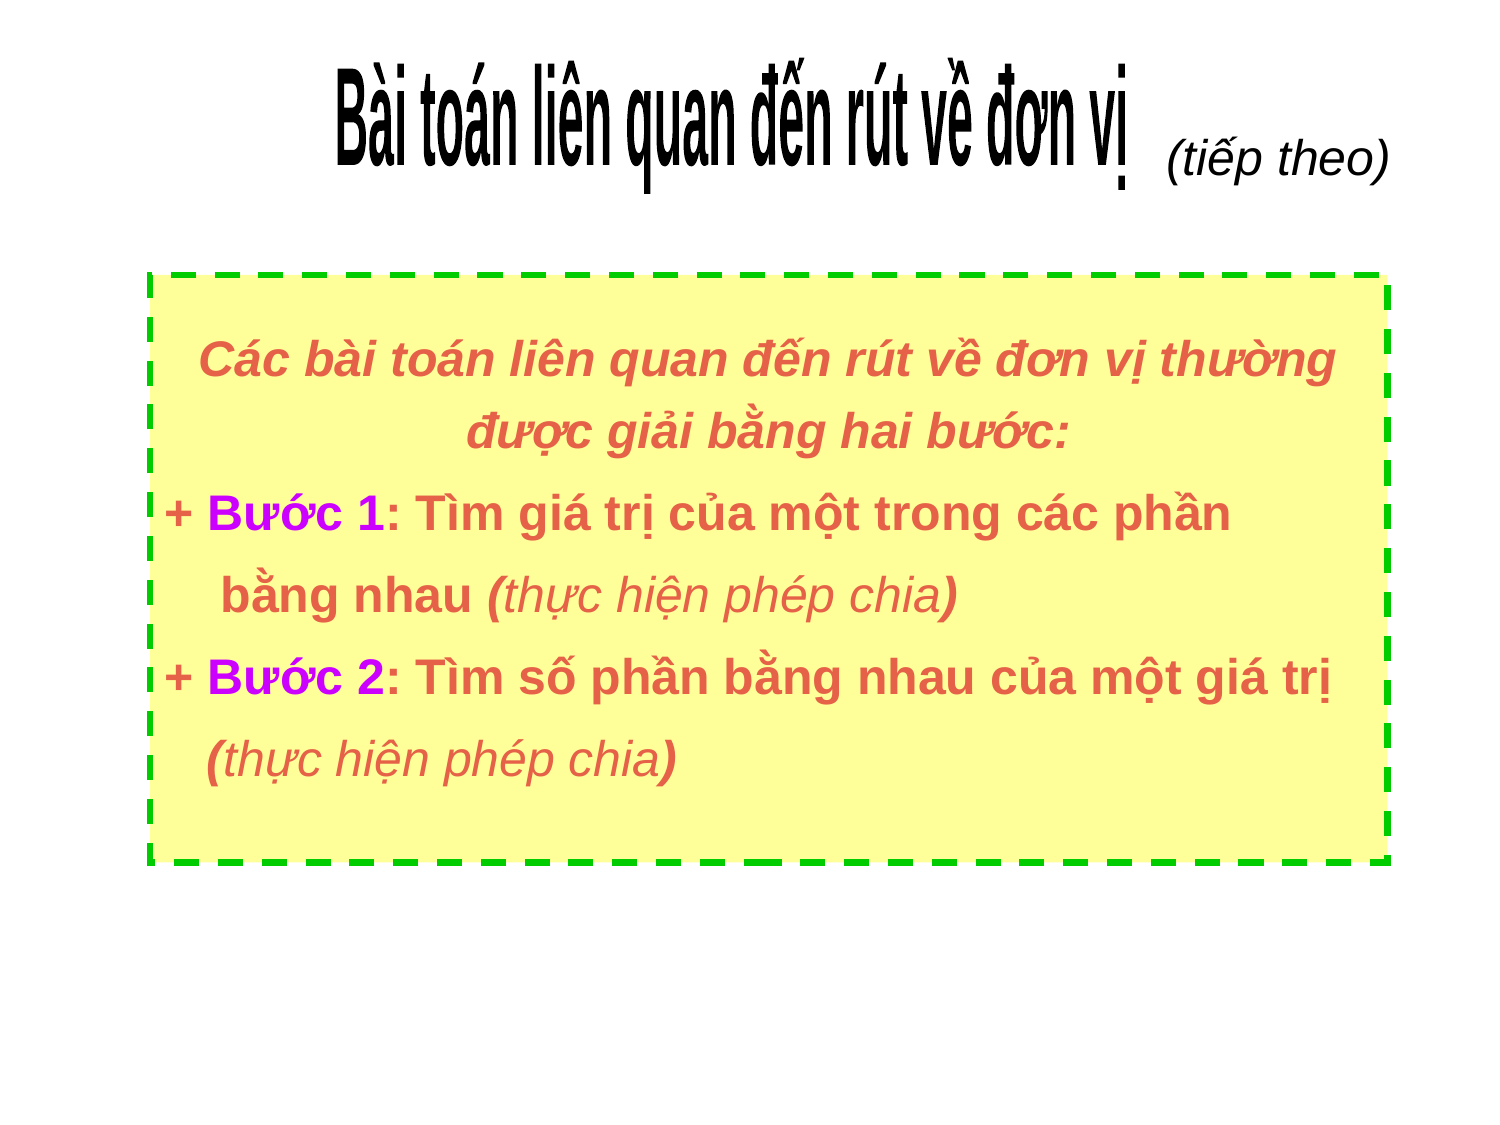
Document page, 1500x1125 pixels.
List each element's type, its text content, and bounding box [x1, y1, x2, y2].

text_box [337, 287, 1026, 813]
text_box Các bài toán liên quan đến rút về đơn vị thường được giải bằng hai bước: + Bước 1: Tìm giá trị của một trong các phần bằng nhau (thực hiện phép chia) + Bước 2: Tìm số phần bằng nhau của một giá trị (thực hiện phép chia) [150, 274, 1388, 863]
text_box (tiếp theo) [1151, 118, 1407, 193]
